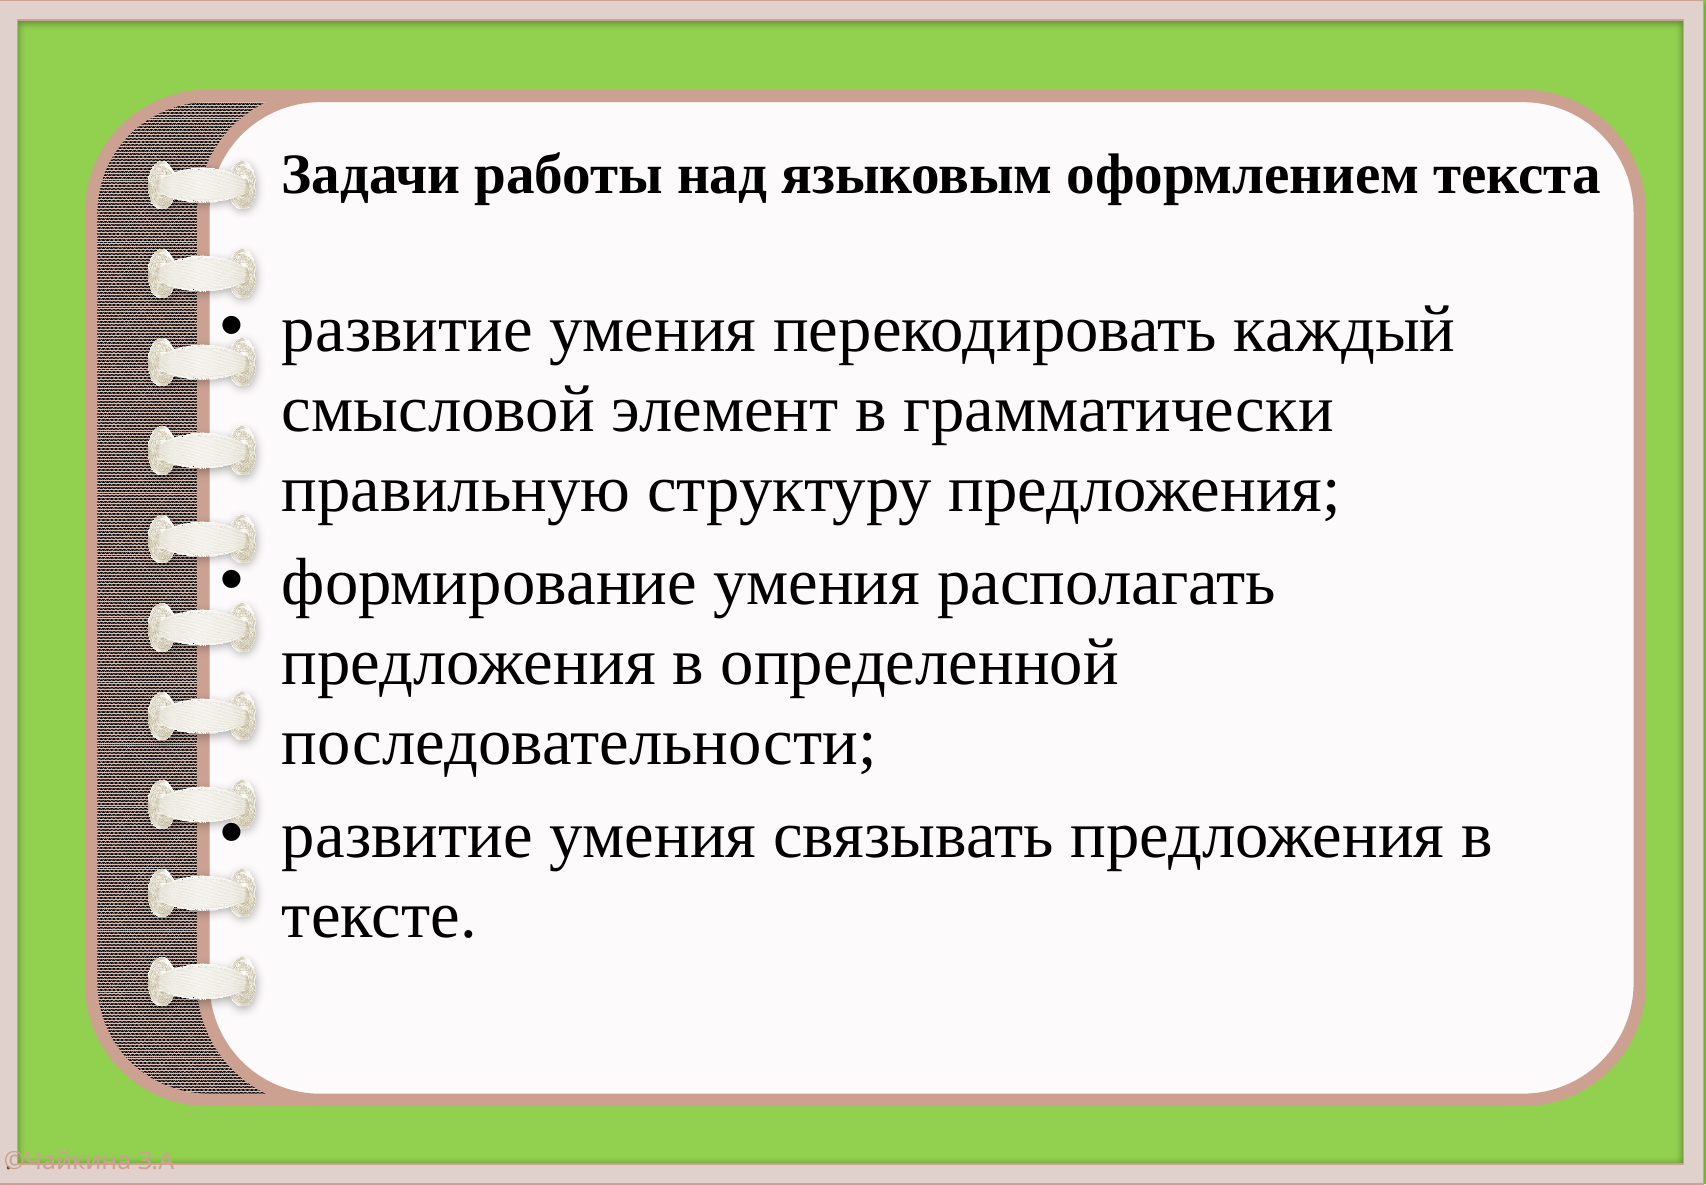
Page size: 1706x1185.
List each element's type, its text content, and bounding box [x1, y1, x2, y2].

list развитие умения перекодировать каждый смысловой элемент в грамматически правильную структуру предложения; формирование умения располагать предложения в определенной последовательности; развитие умения связывать предложения в тексте. [203, 276, 1633, 1058]
title Задачи работы над языковым оформлением текста [262, 95, 1621, 245]
